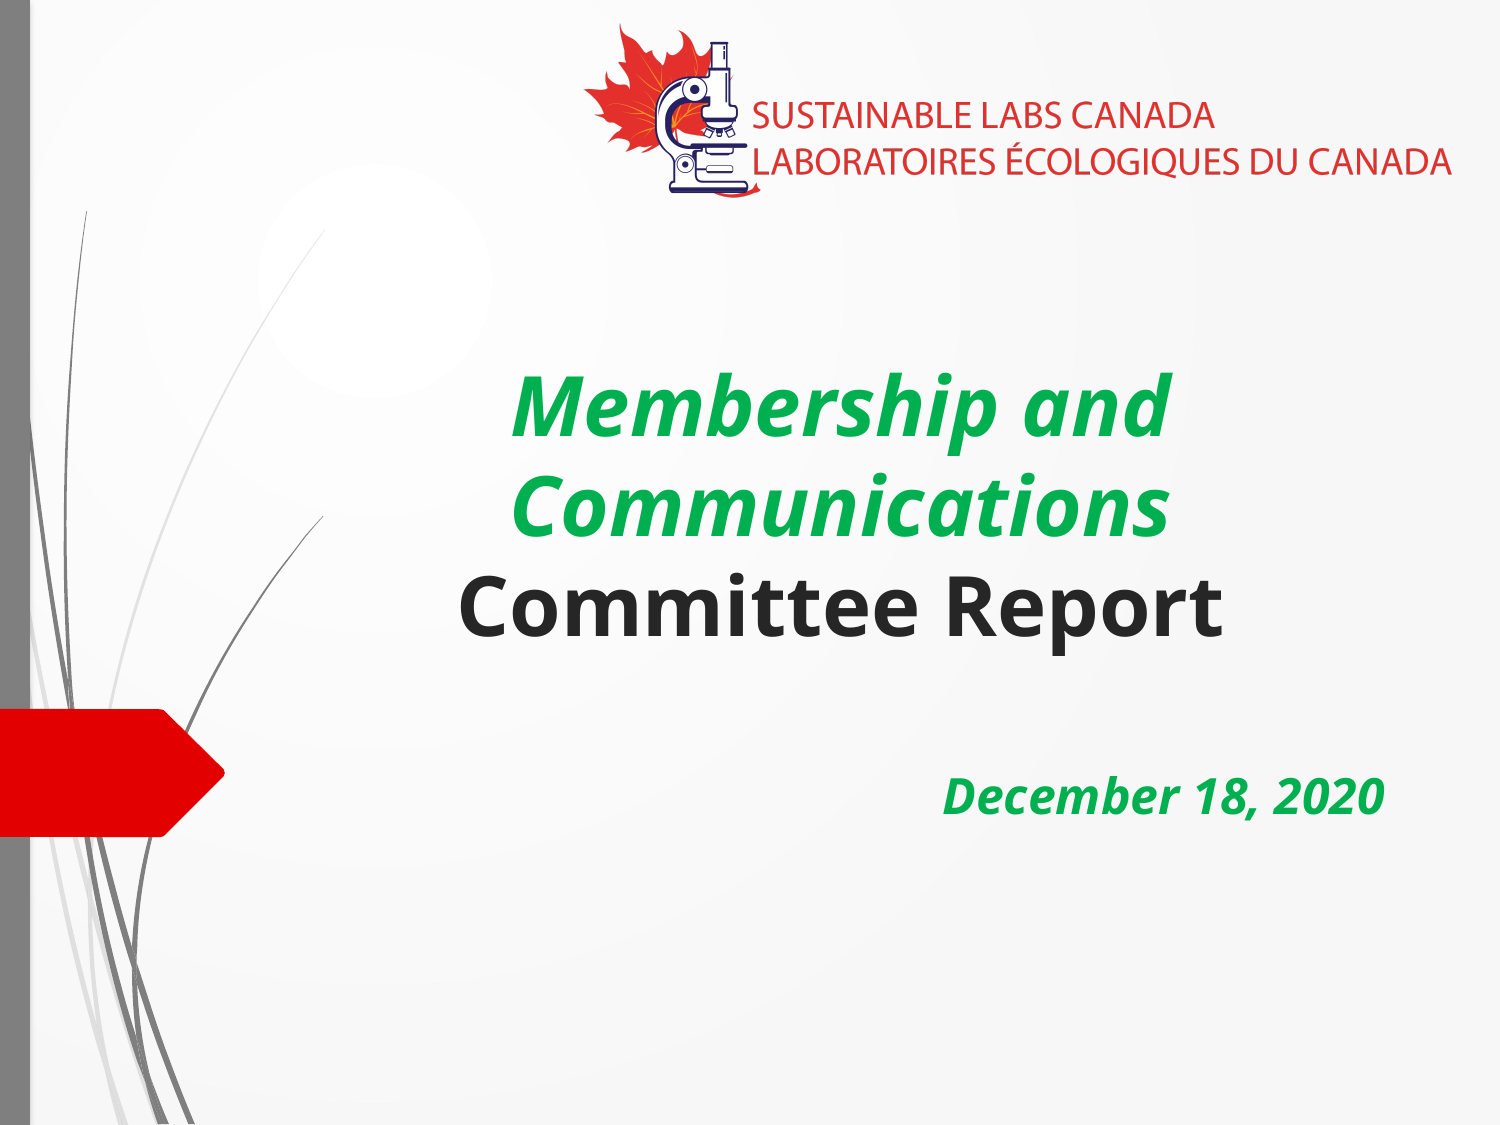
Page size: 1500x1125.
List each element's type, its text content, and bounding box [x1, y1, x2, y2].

picture [583, 18, 1458, 201]
title Membership and Communications Committee Report [299, 289, 1383, 661]
subtitle December 18, 2020 [317, 756, 1401, 942]
